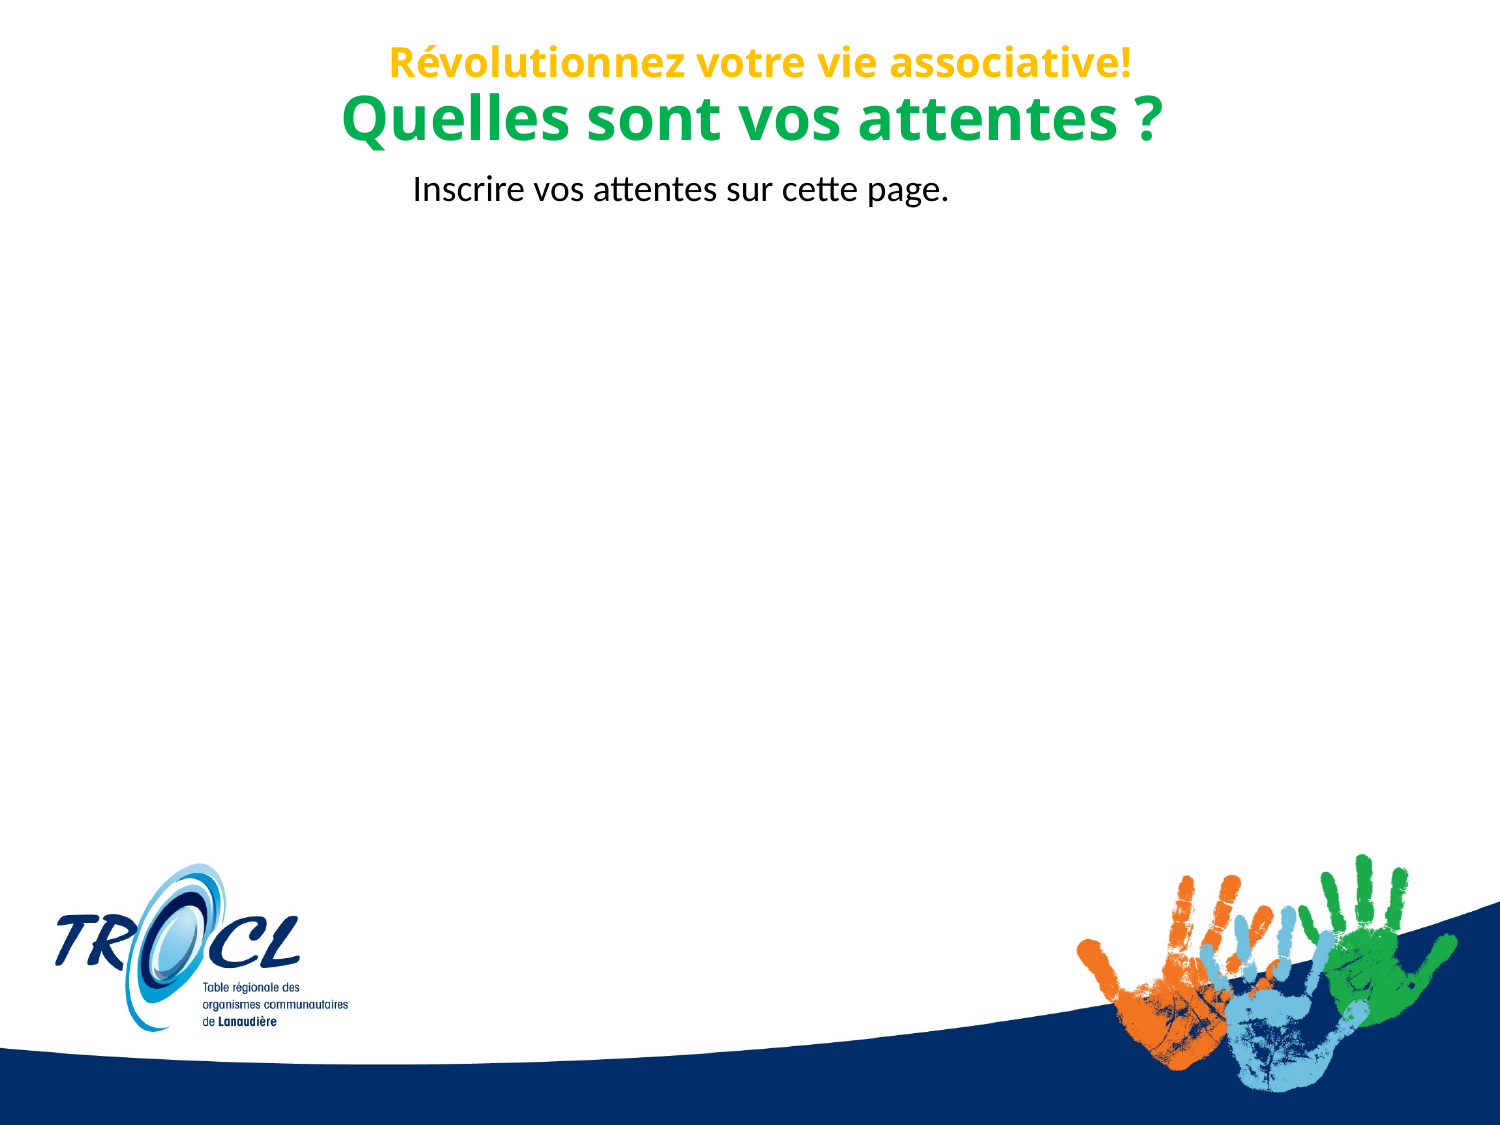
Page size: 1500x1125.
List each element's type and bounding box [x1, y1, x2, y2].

list [0, 0, 1500, 1125]
